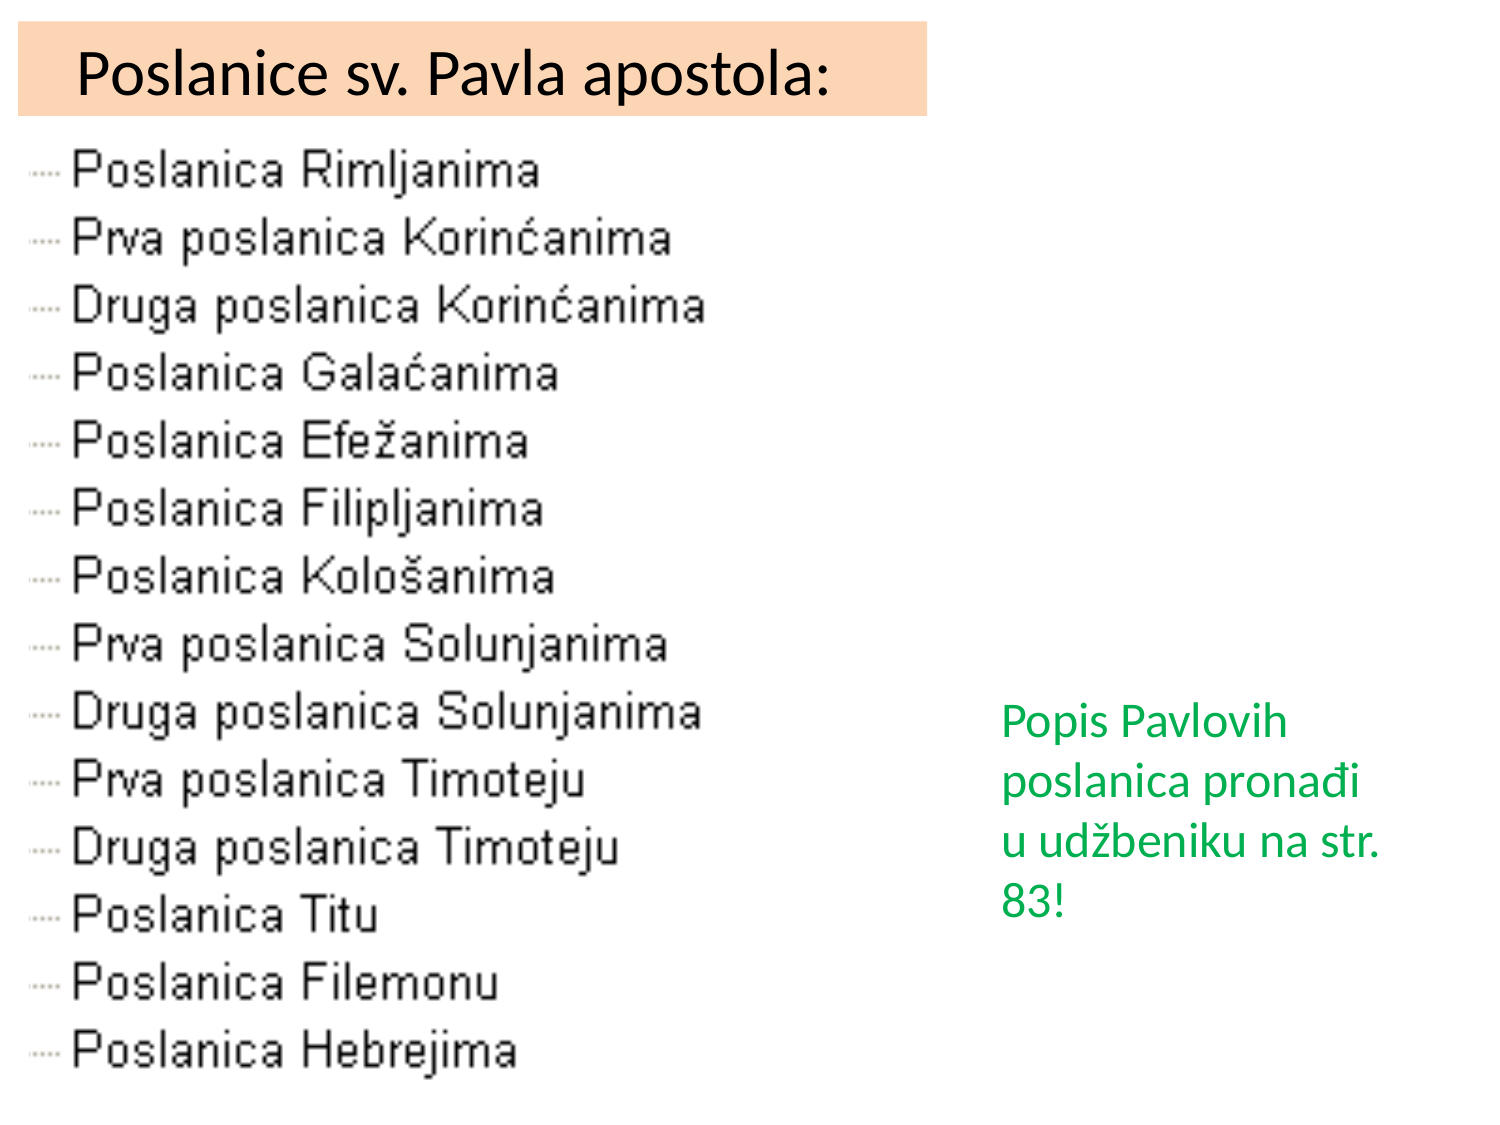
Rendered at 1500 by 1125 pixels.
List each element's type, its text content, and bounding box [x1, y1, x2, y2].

text_box Popis Pavlovih poslanica pronađi u udžbeniku na str. 83! [986, 680, 1400, 936]
text_box Poslanice sv. Pavla apostola: [18, 21, 928, 116]
picture [28, 147, 727, 1095]
